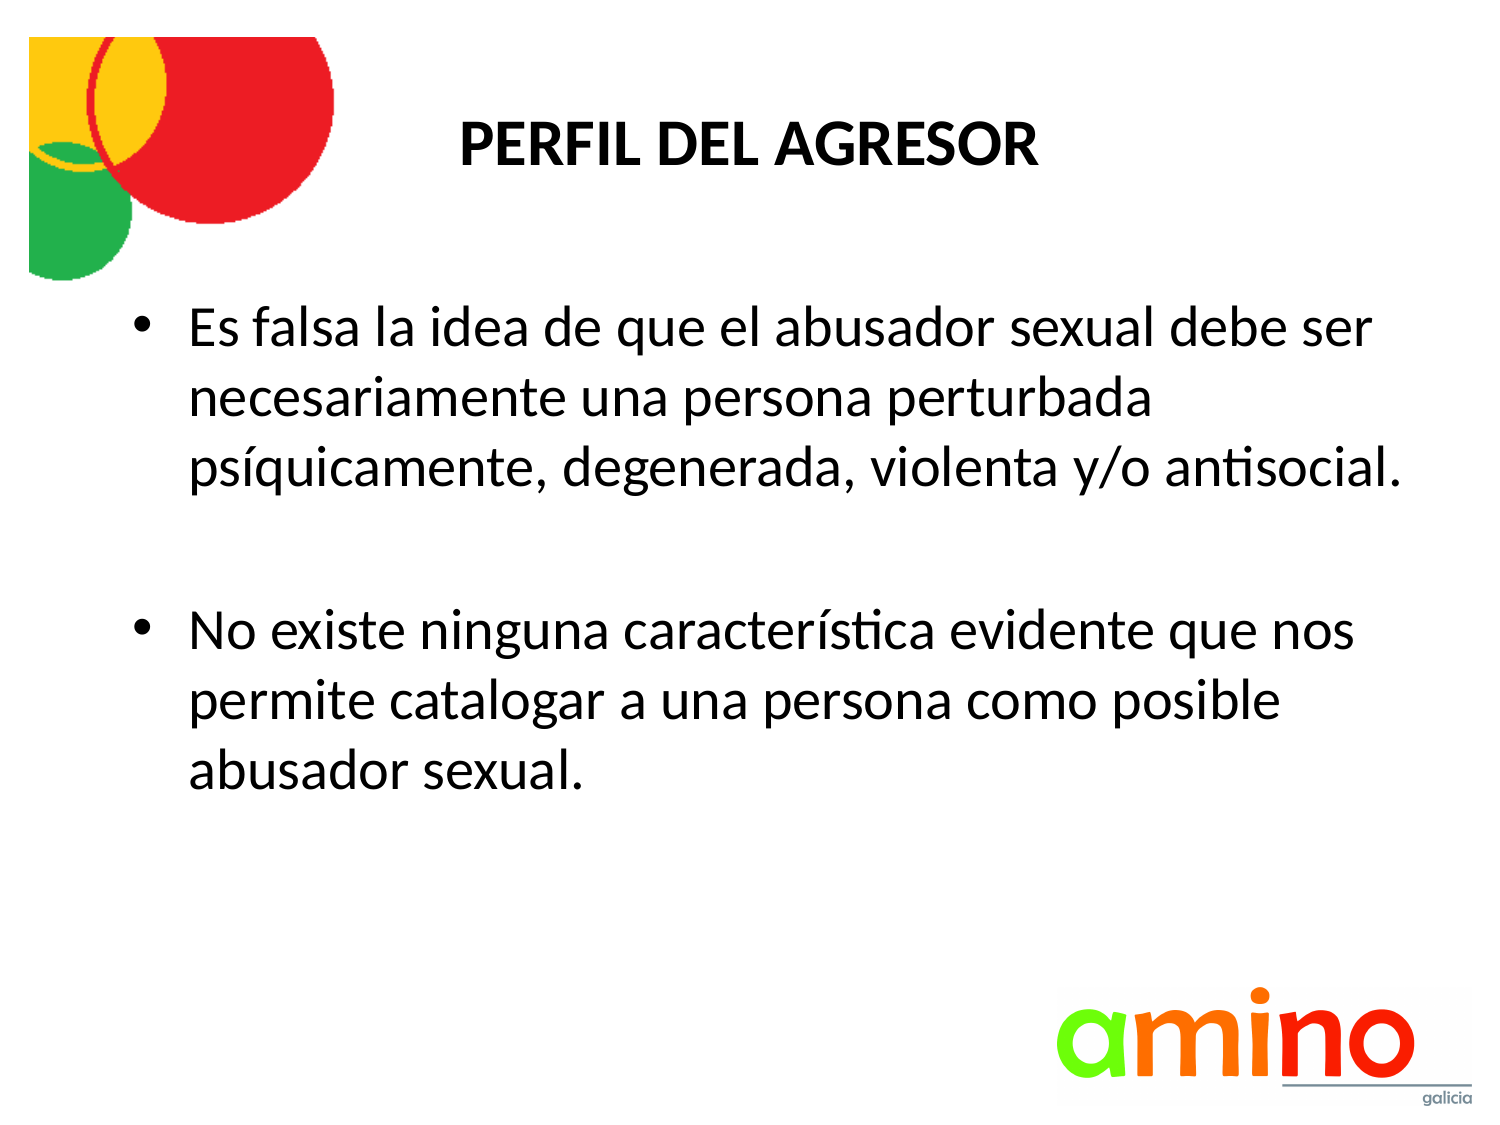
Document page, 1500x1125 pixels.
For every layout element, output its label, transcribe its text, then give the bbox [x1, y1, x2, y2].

picture [1056, 987, 1472, 1107]
list Es falsa la idea de que el abusador sexual debe ser necesariamente una persona perturbada psíquicamente, degenerada, violenta y/o antisocial. No existe ninguna característica evidente que nos permite catalogar a una persona como posible abusador sexual. [117, 281, 1425, 985]
title PERFIL DEL AGRESOR [347, 45, 1425, 233]
picture [29, 37, 343, 287]
